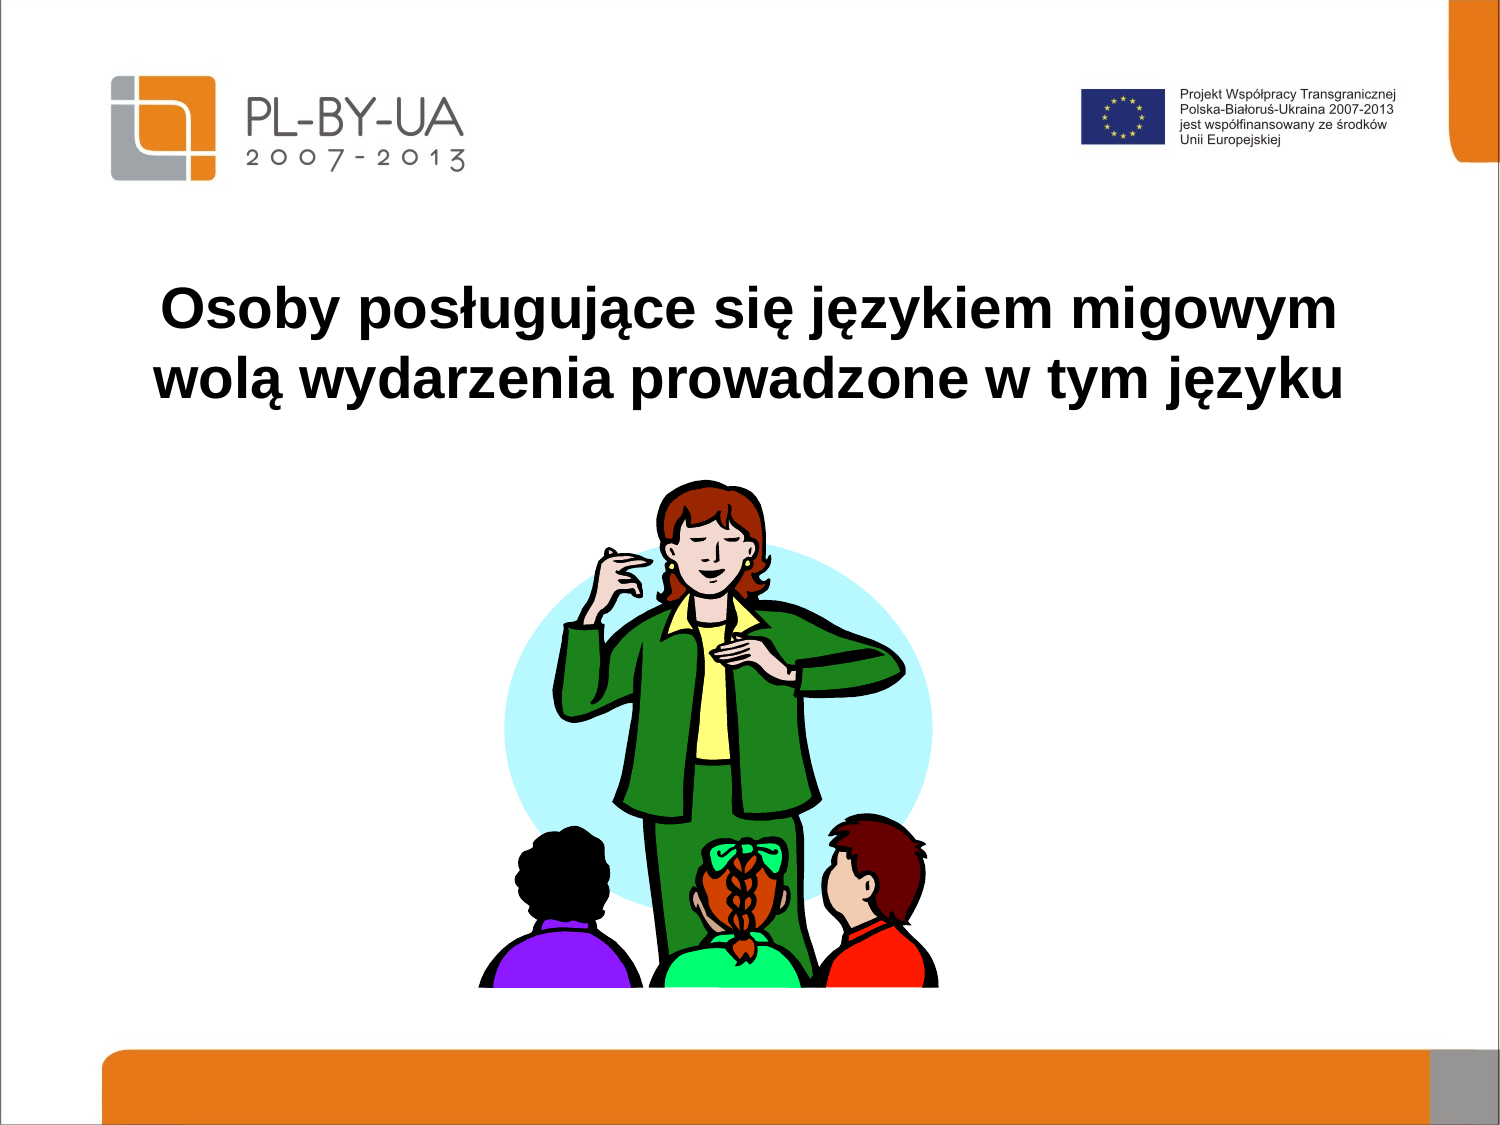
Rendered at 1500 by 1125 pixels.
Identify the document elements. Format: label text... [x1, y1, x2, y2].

picture [0, 0, 1500, 1125]
list Osoby posługujące się językiem migowym wolą wydarzenia prowadzone w tym języku [74, 262, 1426, 1006]
